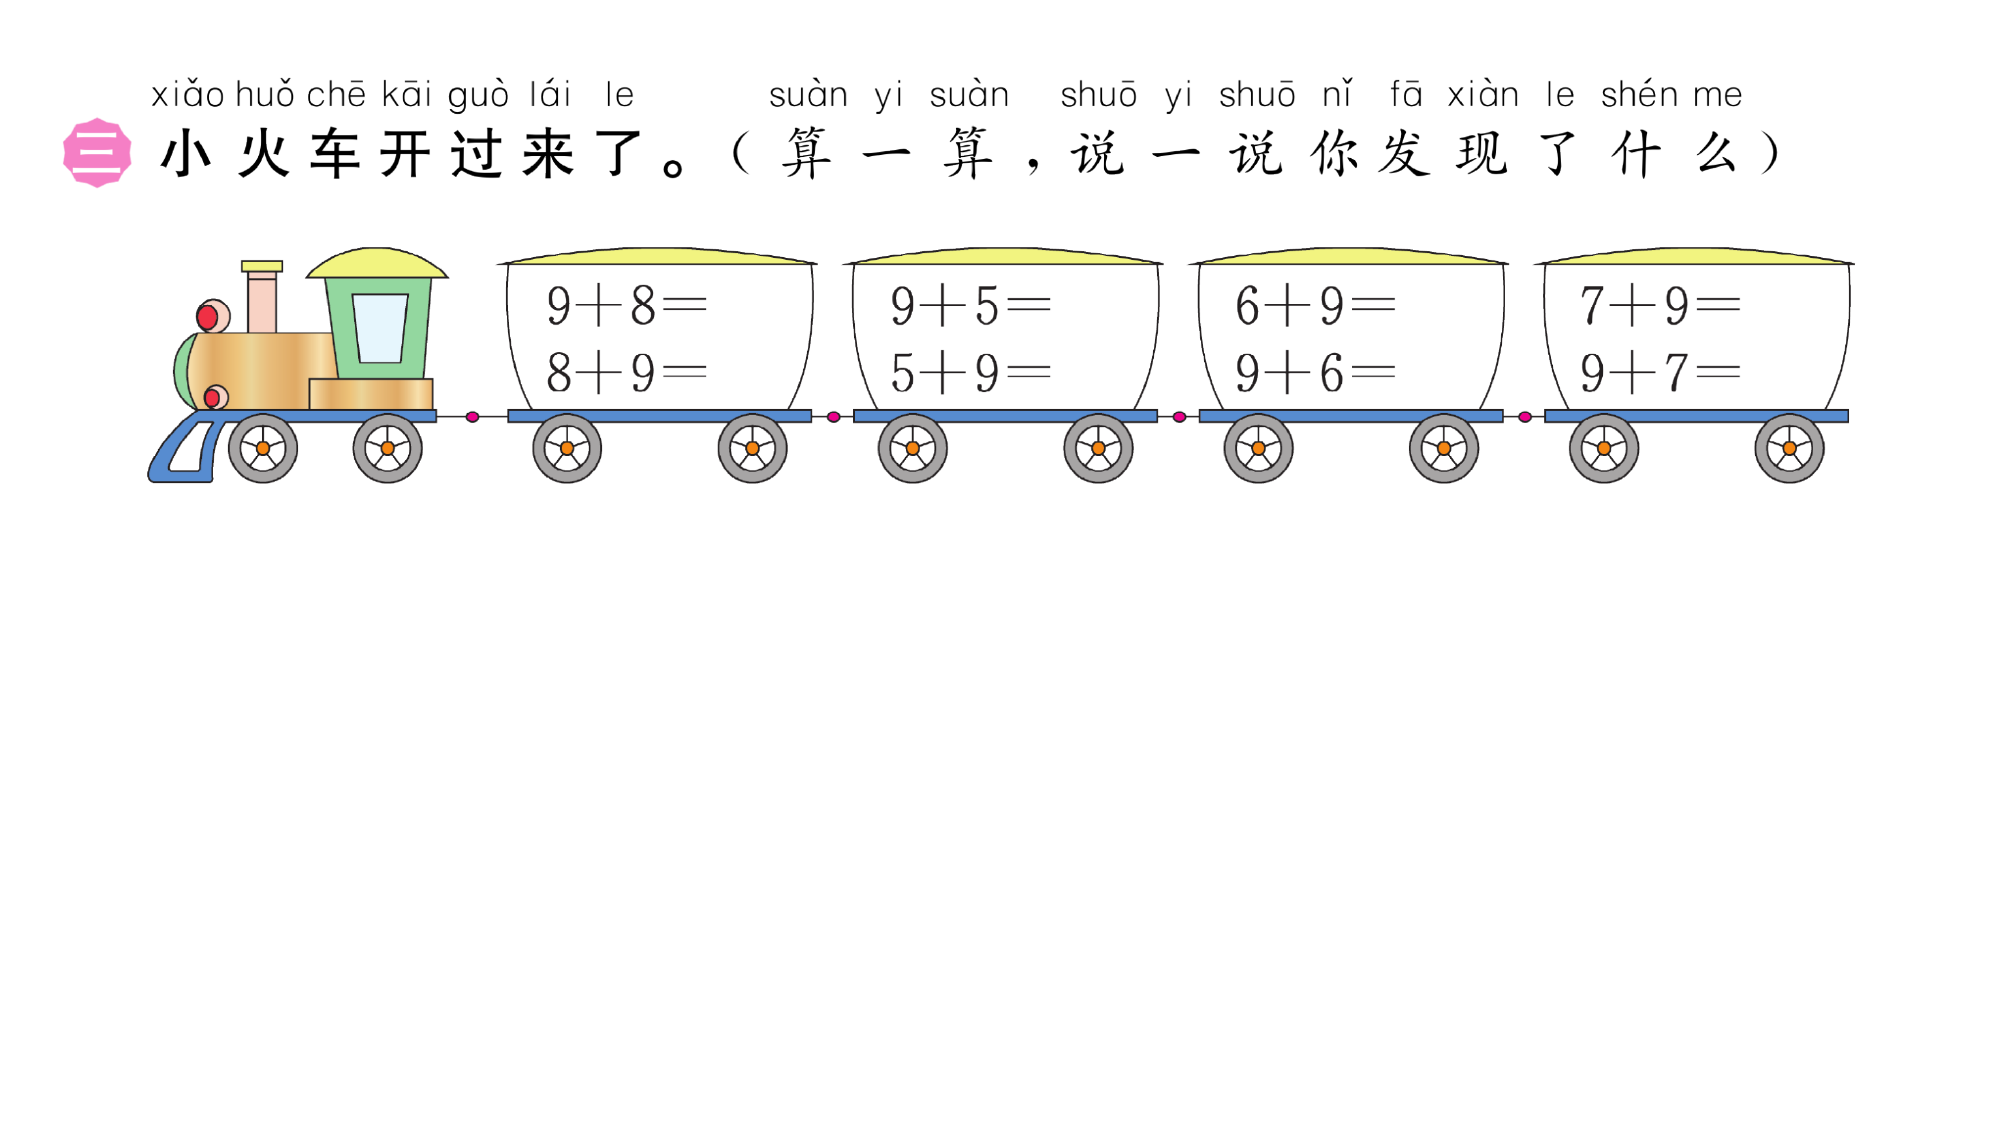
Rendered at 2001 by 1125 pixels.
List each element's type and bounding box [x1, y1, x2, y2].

picture [58, 58, 1949, 505]
